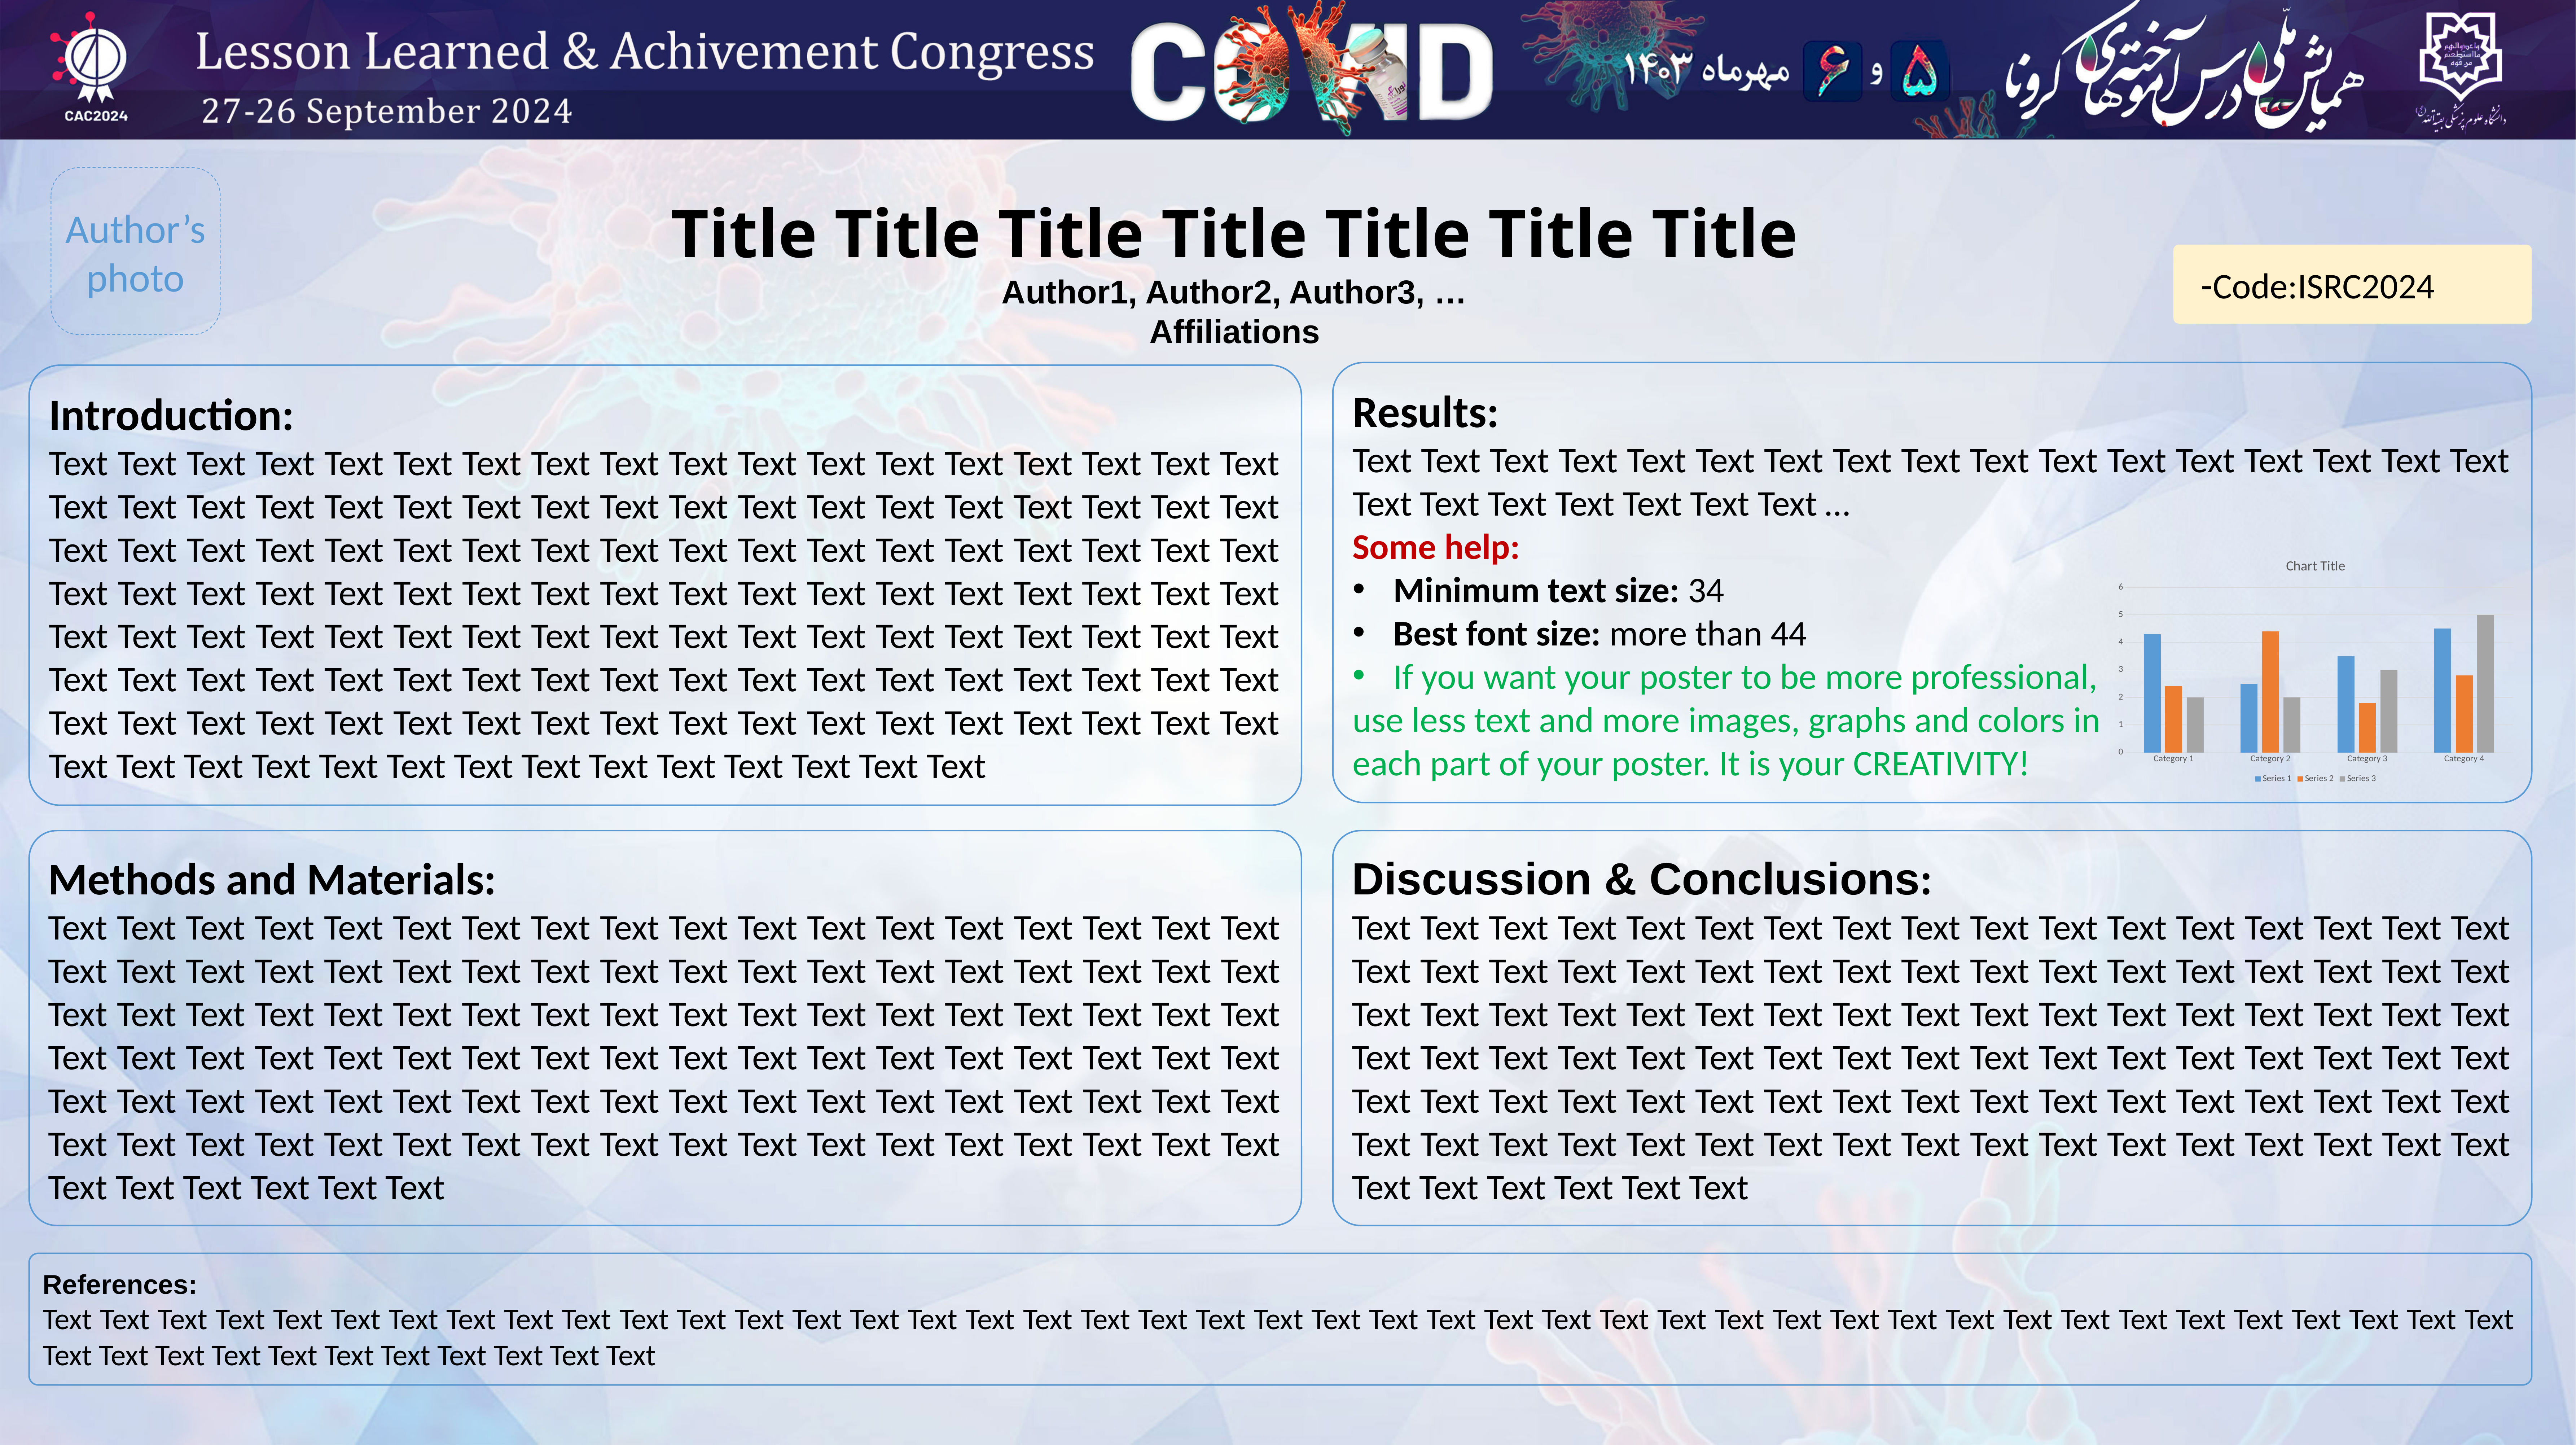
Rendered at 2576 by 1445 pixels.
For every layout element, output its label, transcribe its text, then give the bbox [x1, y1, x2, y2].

chart [2110, 548, 2521, 786]
text_box Code:ISRC2024- [2173, 244, 2532, 324]
picture [0, 0, 2576, 1445]
text_box Title Title Title Title Title Title Title Author1, Author2, Author3, … Affiliations [265, 180, 2204, 361]
text_box References: Text Text Text Text Text Text Text Text Text Text Text Text Text Text Text Text Text Text Text Text Text Text Text Text Text Text Text Text Text Text Text Text Text Text Text Text Text Text Text Text Text Text Text Text Text Text Text Text Text Text Text Text Text Text [28, 1253, 2532, 1385]
text_box Introduction: Text Text Text Text Text Text Text Text Text Text Text Text Text Text Text Text Text Text Text Text Text Text Text Text Text Text Text Text Text Text Text Text Text Text Text Text Text Text Text Text Text Text Text Text Text Text Text Text Text Text Text Text Text Text Text Text Text Text Text Text Text Text Text Text Text Text Text Text Text Text Text Text Text Text Text Text Text Text Text Text Text Text Text Text Text Text Text Text Text Text Text Text Text Text Text Text Text Text Text Text Text Text Text Text Text Text Text Text Text Text Text Text Text Text Text Text Text Text Text Text Text Text Text Text Text Text Text Text Text Text Text Text Text Text Text Text Text Text Text Text [28, 365, 1302, 806]
text_box Author’s photo [51, 167, 221, 335]
text_box Methods and Materials: Text Text Text Text Text Text Text Text Text Text Text Text Text Text Text Text Text Text Text Text Text Text Text Text Text Text Text Text Text Text Text Text Text Text Text Text Text Text Text Text Text Text Text Text Text Text Text Text Text Text Text Text Text Text Text Text Text Text Text Text Text Text Text Text Text Text Text Text Text Text Text Text Text Text Text Text Text Text Text Text Text Text Text Text Text Text Text Text Text Text Text Text Text Text Text Text Text Text Text Text Text Text Text Text Text Text Text Text Text Text Text Text Text Text [28, 830, 1302, 1226]
text_box Discussion & Conclusions: Text Text Text Text Text Text Text Text Text Text Text Text Text Text Text Text Text Text Text Text Text Text Text Text Text Text Text Text Text Text Text Text Text Text Text Text Text Text Text Text Text Text Text Text Text Text Text Text Text Text Text Text Text Text Text Text Text Text Text Text Text Text Text Text Text Text Text Text Text Text Text Text Text Text Text Text Text Text Text Text Text Text Text Text Text Text Text Text Text Text Text Text Text Text Text Text Text Text Text Text Text Text Text Text Text Text Text Text [1332, 830, 2532, 1226]
text_box Results: Text Text Text Text Text Text Text Text Text Text Text Text Text Text Text Text Text Text Text Text Text Text Text Text … Some help: Minimum text size: 34 Best font size: more than 44 If you want your poster to be more professional, use less text and more images, graphs and colors in each part of your poster. It is your CREATIVITY! [1332, 362, 2532, 803]
